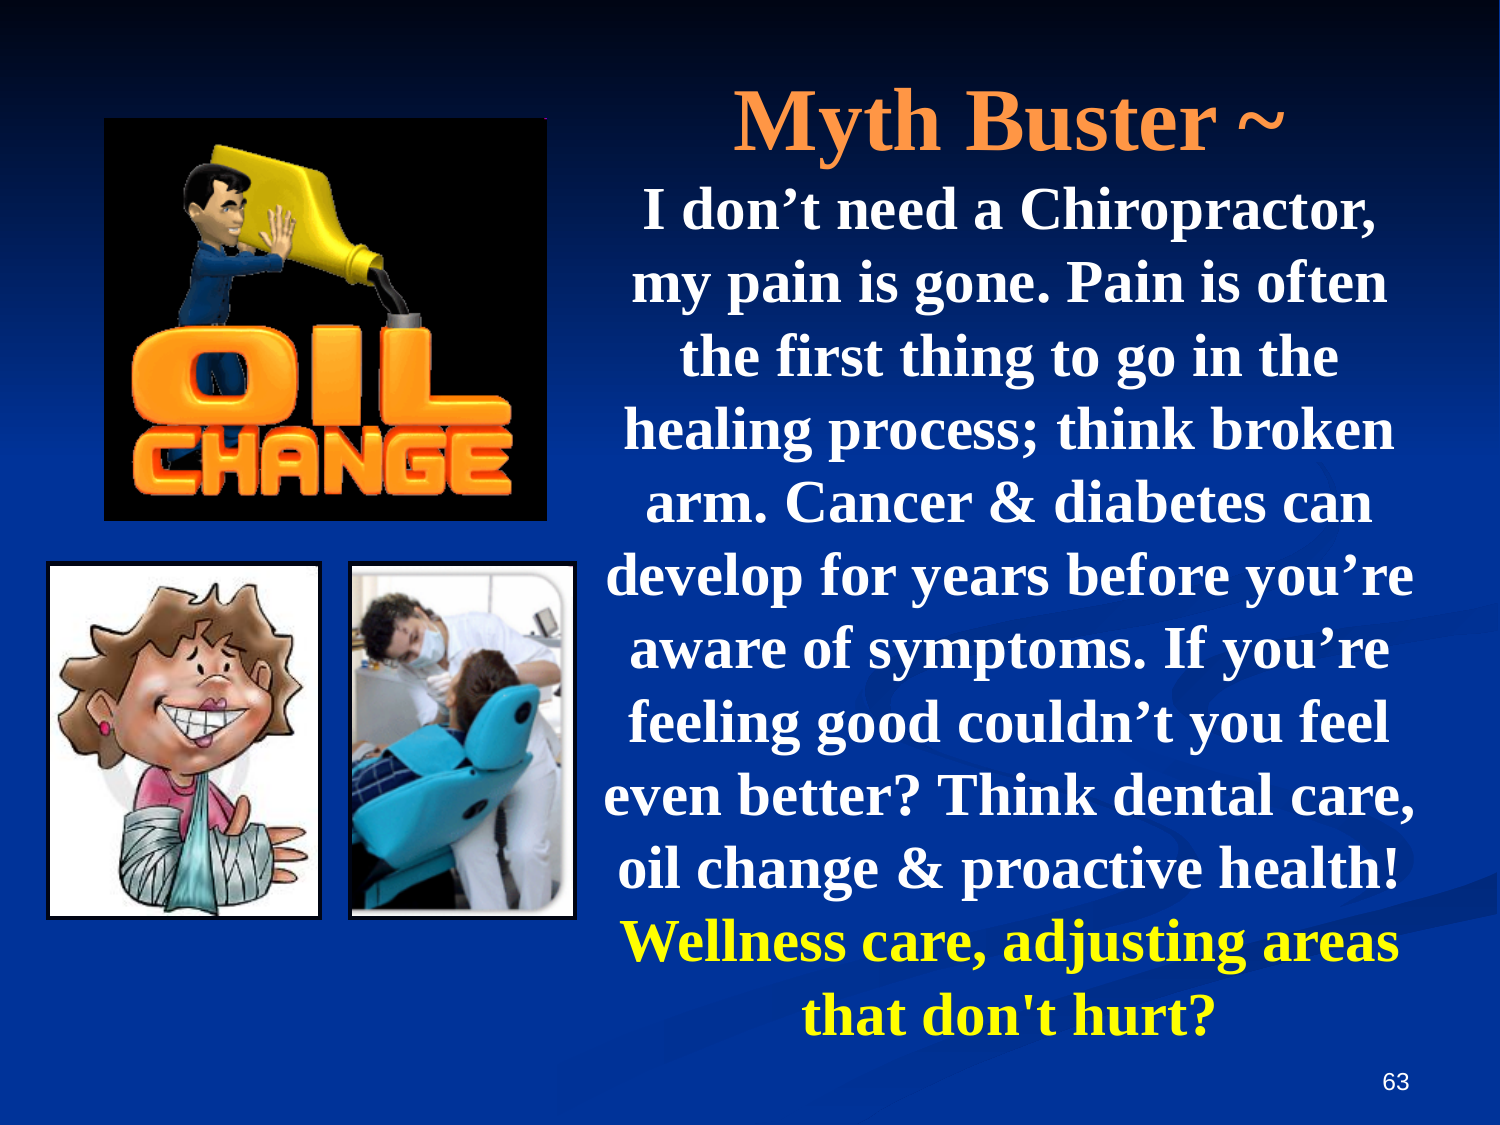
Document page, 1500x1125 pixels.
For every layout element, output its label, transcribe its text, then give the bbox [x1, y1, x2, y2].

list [351, 565, 573, 917]
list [49, 565, 319, 917]
title Myth Buster ~ I don’t need a Chiropractor, my pain is gone. Pain is often the first thing to go in the healing process; think broken arm. Cancer & diabetes can develop for years before you’re aware of symptoms. If you’re feeling good couldn’t you feel even better? Think dental care, oil change & proactive health! Wellness care, adjusting areas that don't hurt? [580, 84, 1440, 1025]
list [104, 118, 547, 521]
slide_number 63 [1074, 1025, 1426, 1104]
